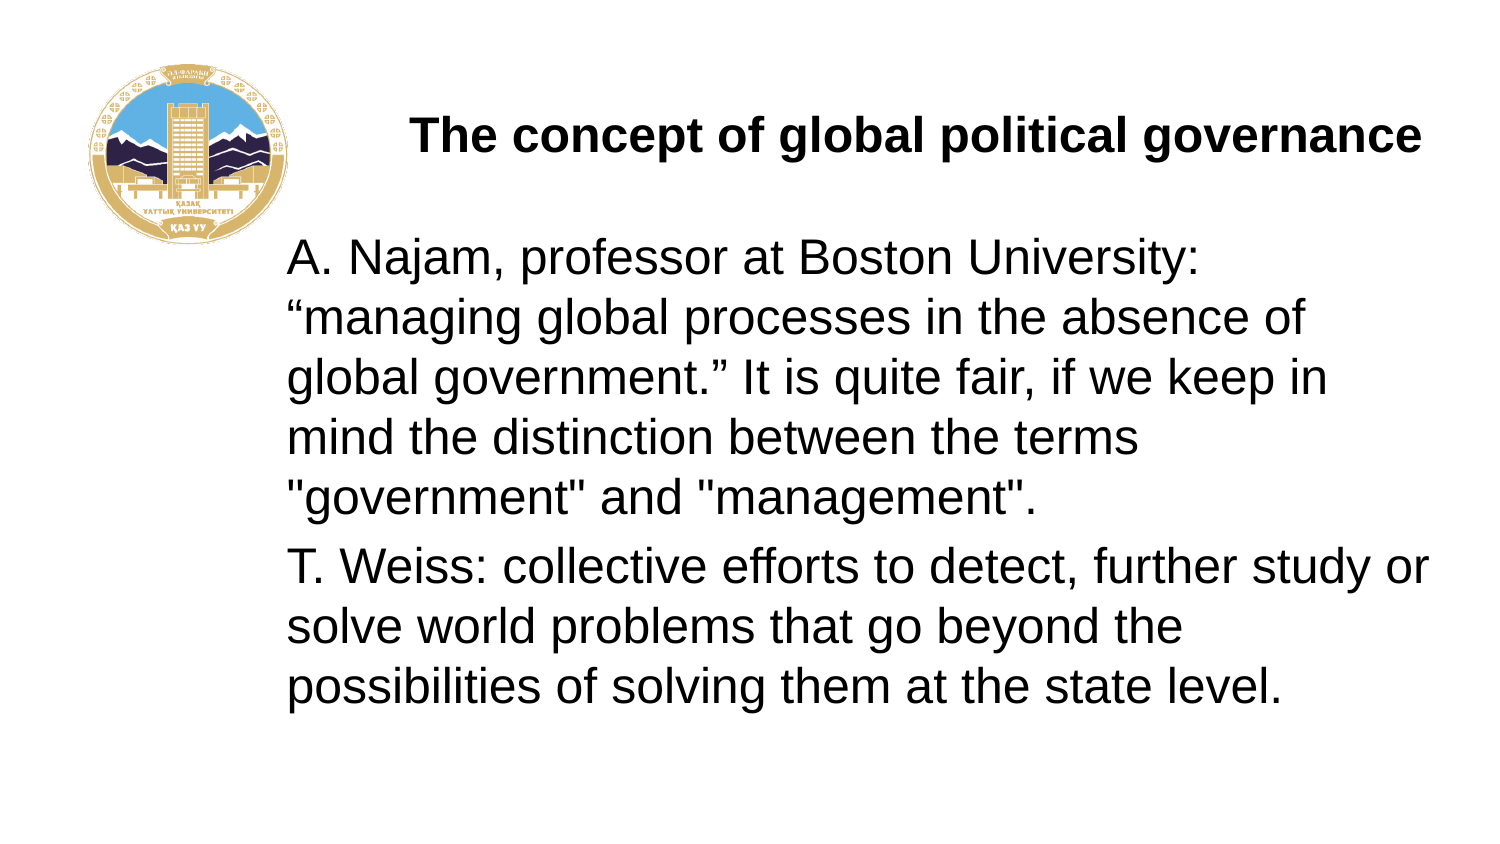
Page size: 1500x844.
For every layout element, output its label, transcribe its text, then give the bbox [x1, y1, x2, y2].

list A. Najam, professor at Boston University: “managing global processes in the absence of global government.” It is quite fair, if we keep in mind the distinction between the terms "government" and "management". T. Weiss: collective efforts to detect, further study or solve world problems that go beyond the possibilities of solving them at the state level. [271, 216, 1461, 841]
picture [88, 64, 288, 245]
title The concept of global political governance [371, 32, 1461, 173]
